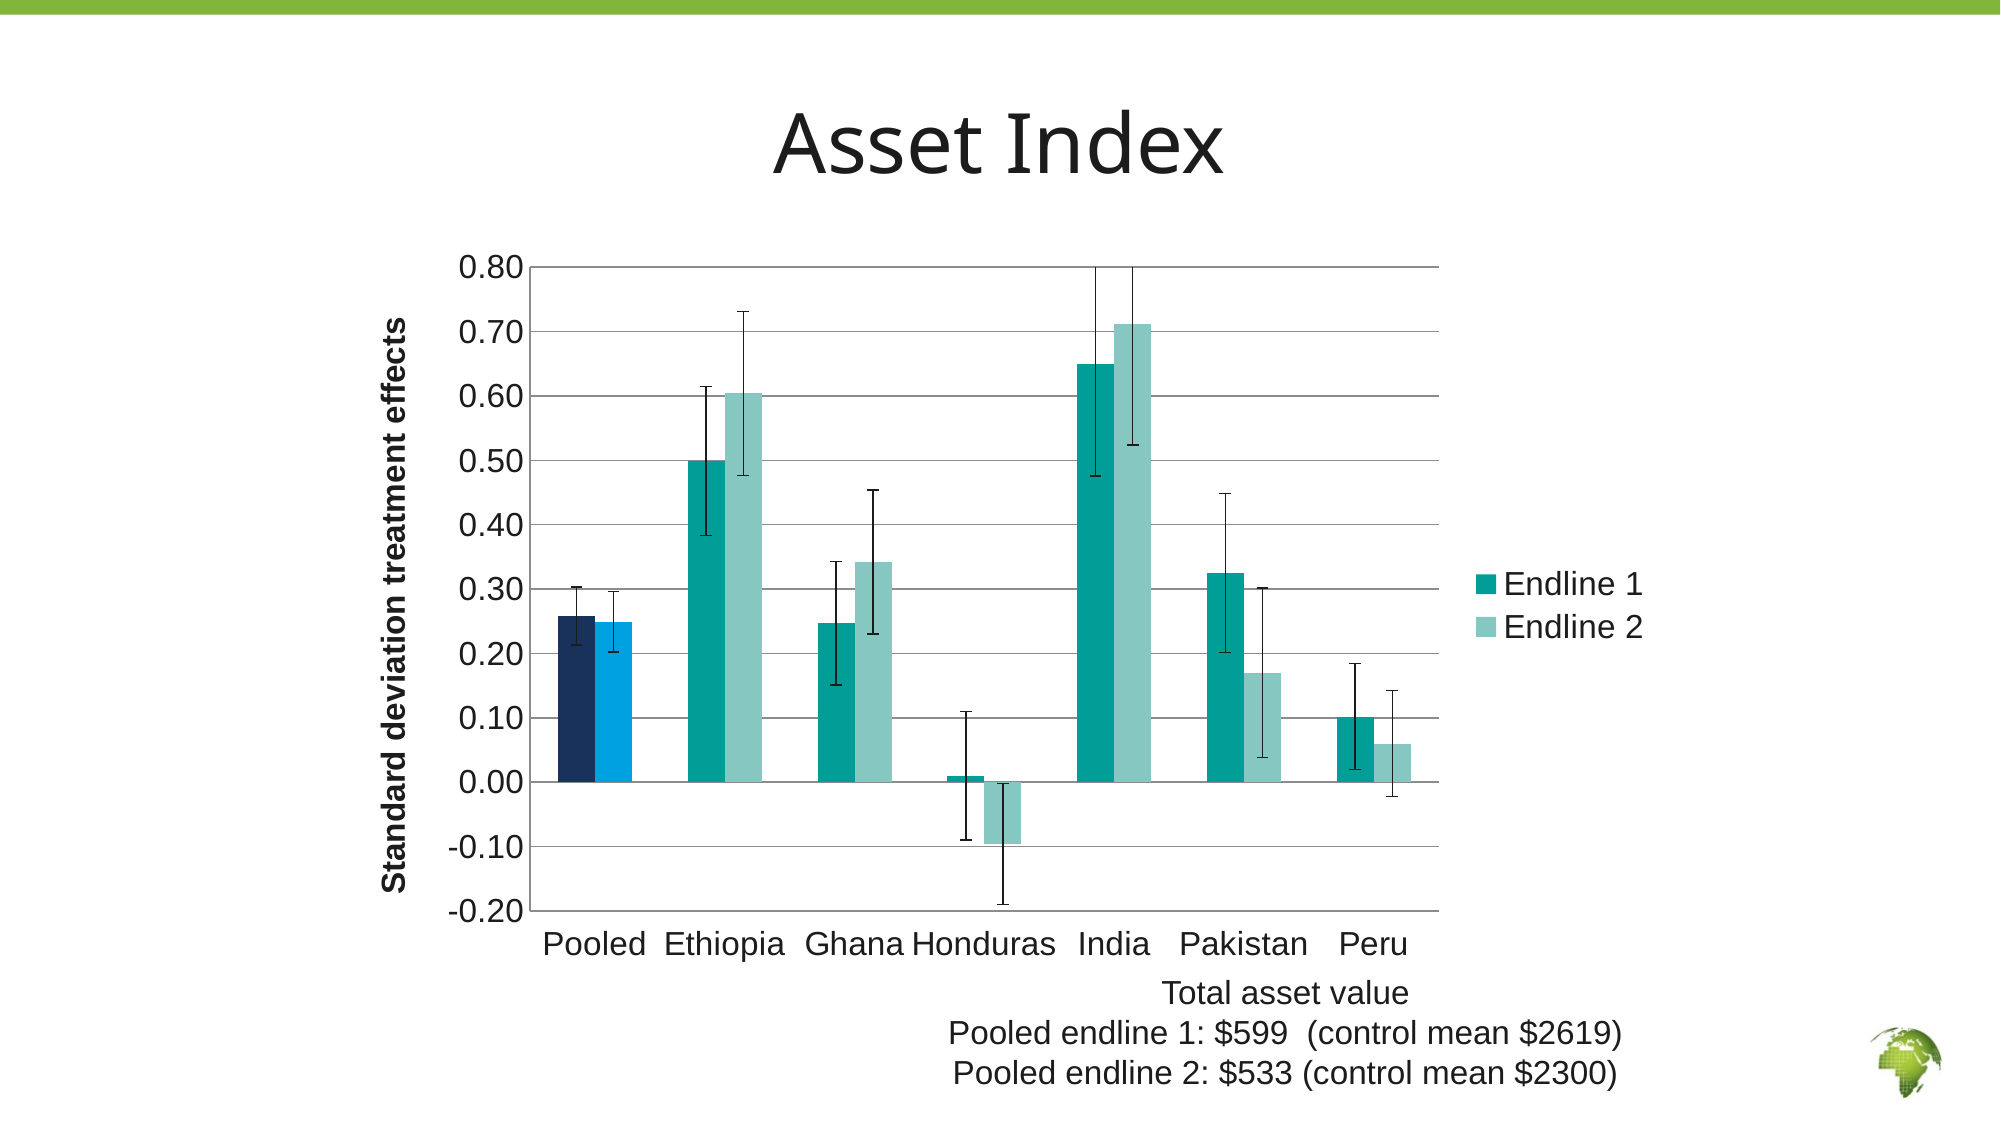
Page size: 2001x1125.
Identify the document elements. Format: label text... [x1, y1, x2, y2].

chart [338, 234, 1668, 977]
text_box Total asset value Pooled endline 1: $599 (control mean $2619) Pooled endline 2: $533 (control mean $2300) [884, 964, 1688, 1099]
picture [1870, 1027, 1942, 1098]
title Asset Index [99, 2, 1900, 190]
